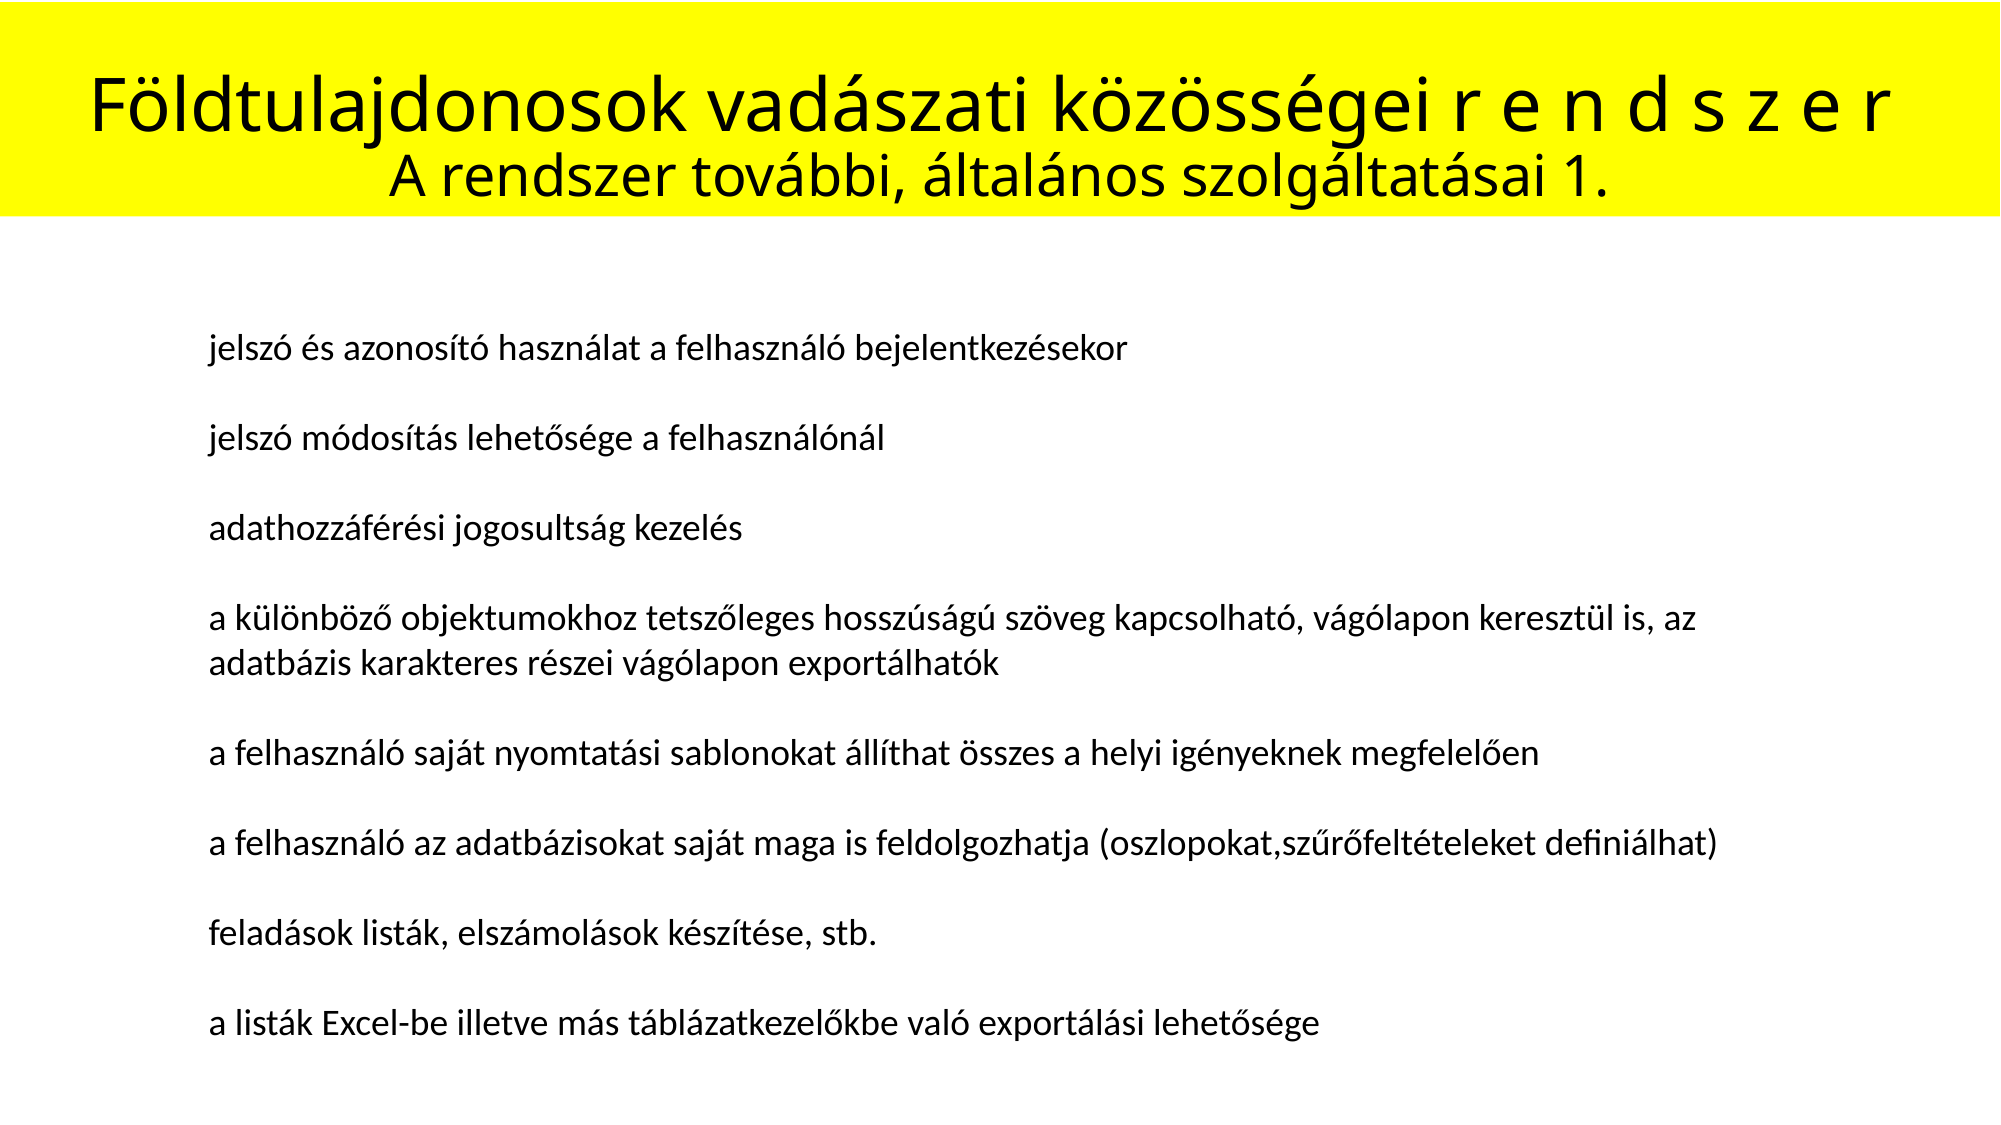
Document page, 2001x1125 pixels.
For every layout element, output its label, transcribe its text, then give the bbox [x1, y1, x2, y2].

title Földtulajdonosok vadászati közösségei r e n d s z e r A rendszer további, általános szolgáltatásai 1. [0, 2, 2000, 217]
text_box jelszó és azonosító használat a felhasználó bejelentkezésekor jelszó módosítás lehetősége a felhasználónál adathozzáférési jogosultság kezelés a különböző objektumokhoz tetszőleges hosszúságú szöveg kapcsolható, vágólapon keresztül is, az adatbázis karakteres részei vágólapon exportálhatók a felhasználó saját nyomtatási sablonokat állíthat összes a helyi igényeknek megfelelően a felhasználó az adatbázisokat saját maga is feldolgozhatja (oszlopokat,szűrőfeltételeket definiálhat) feladások listák, elszámolások készítése, stb. a listák Excel-be illetve más táblázatkezelőkbe való exportálási lehetősége [193, 315, 1830, 1096]
